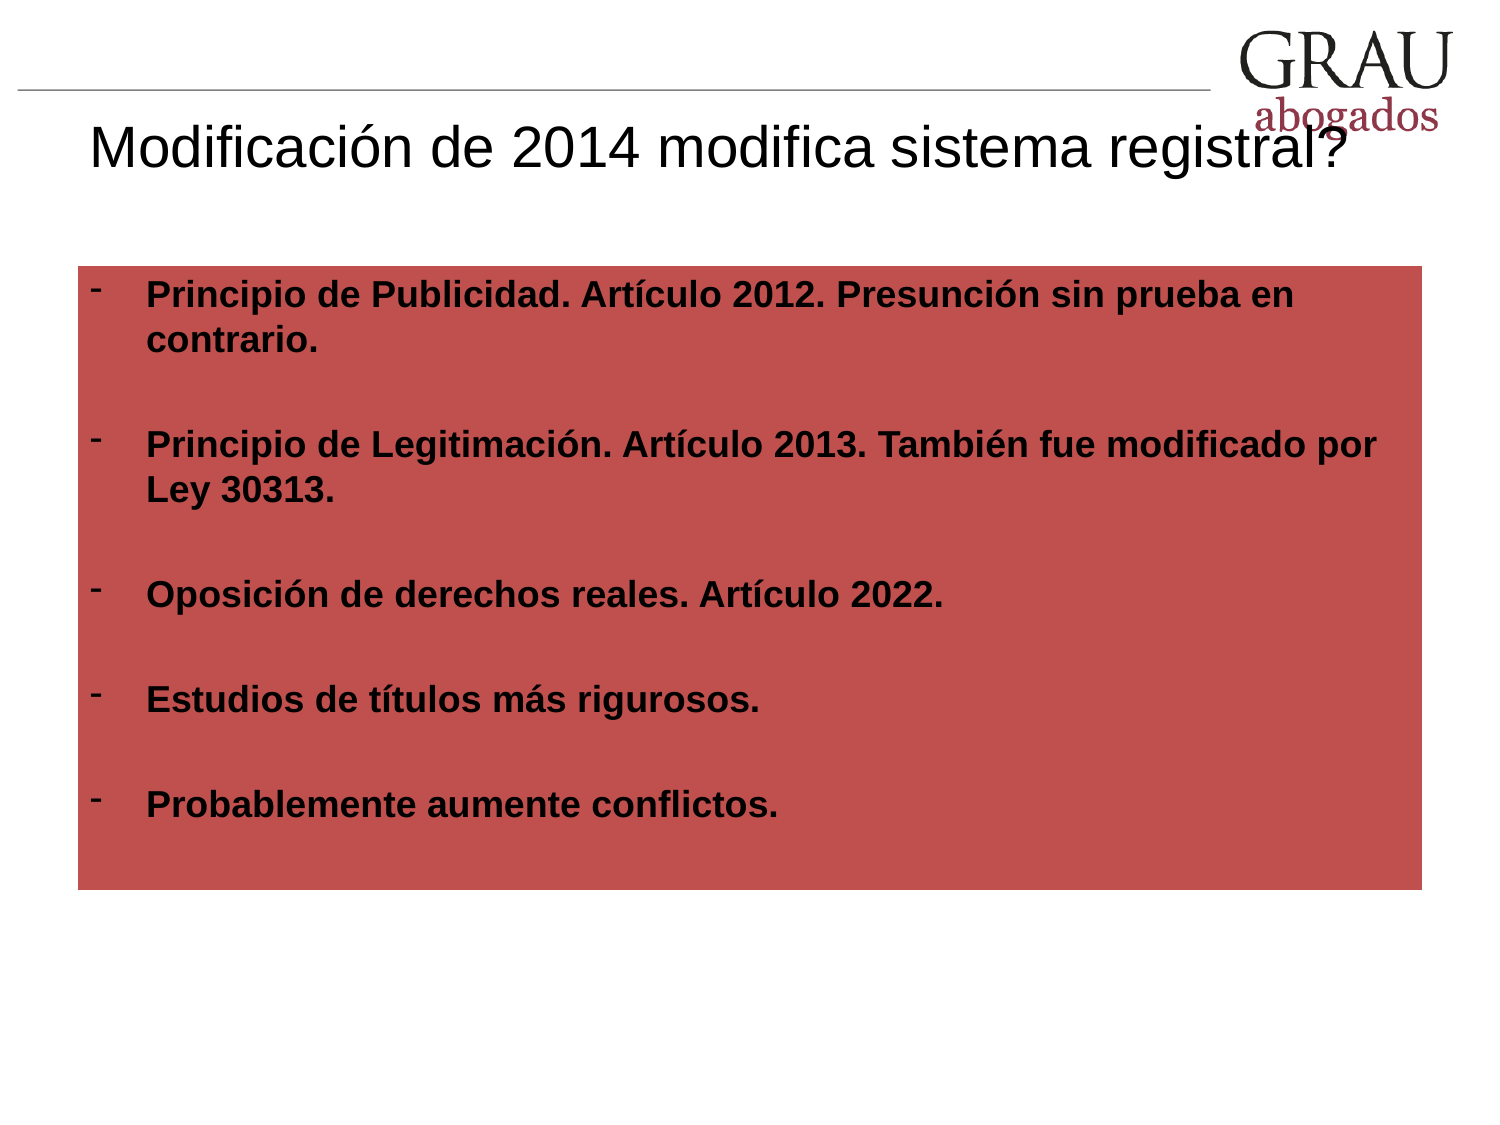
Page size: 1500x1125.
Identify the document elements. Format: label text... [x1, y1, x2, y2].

title Modificación de 2014 modifica sistema registral? egReglamento General de los Registros Públicos lamento General de los Registros Públicos [75, 101, 1425, 233]
picture [1222, 0, 1459, 149]
list Principio de Publicidad. Artículo 2012. Presunción sin prueba en contrario. Principio de Legitimación. Artículo 2013. También fue modificado por Ley 30313. Oposición de derechos reales. Artículo 2022. Estudios de títulos más rigurosos. Probablemente aumente conflictos. [75, 262, 1425, 894]
